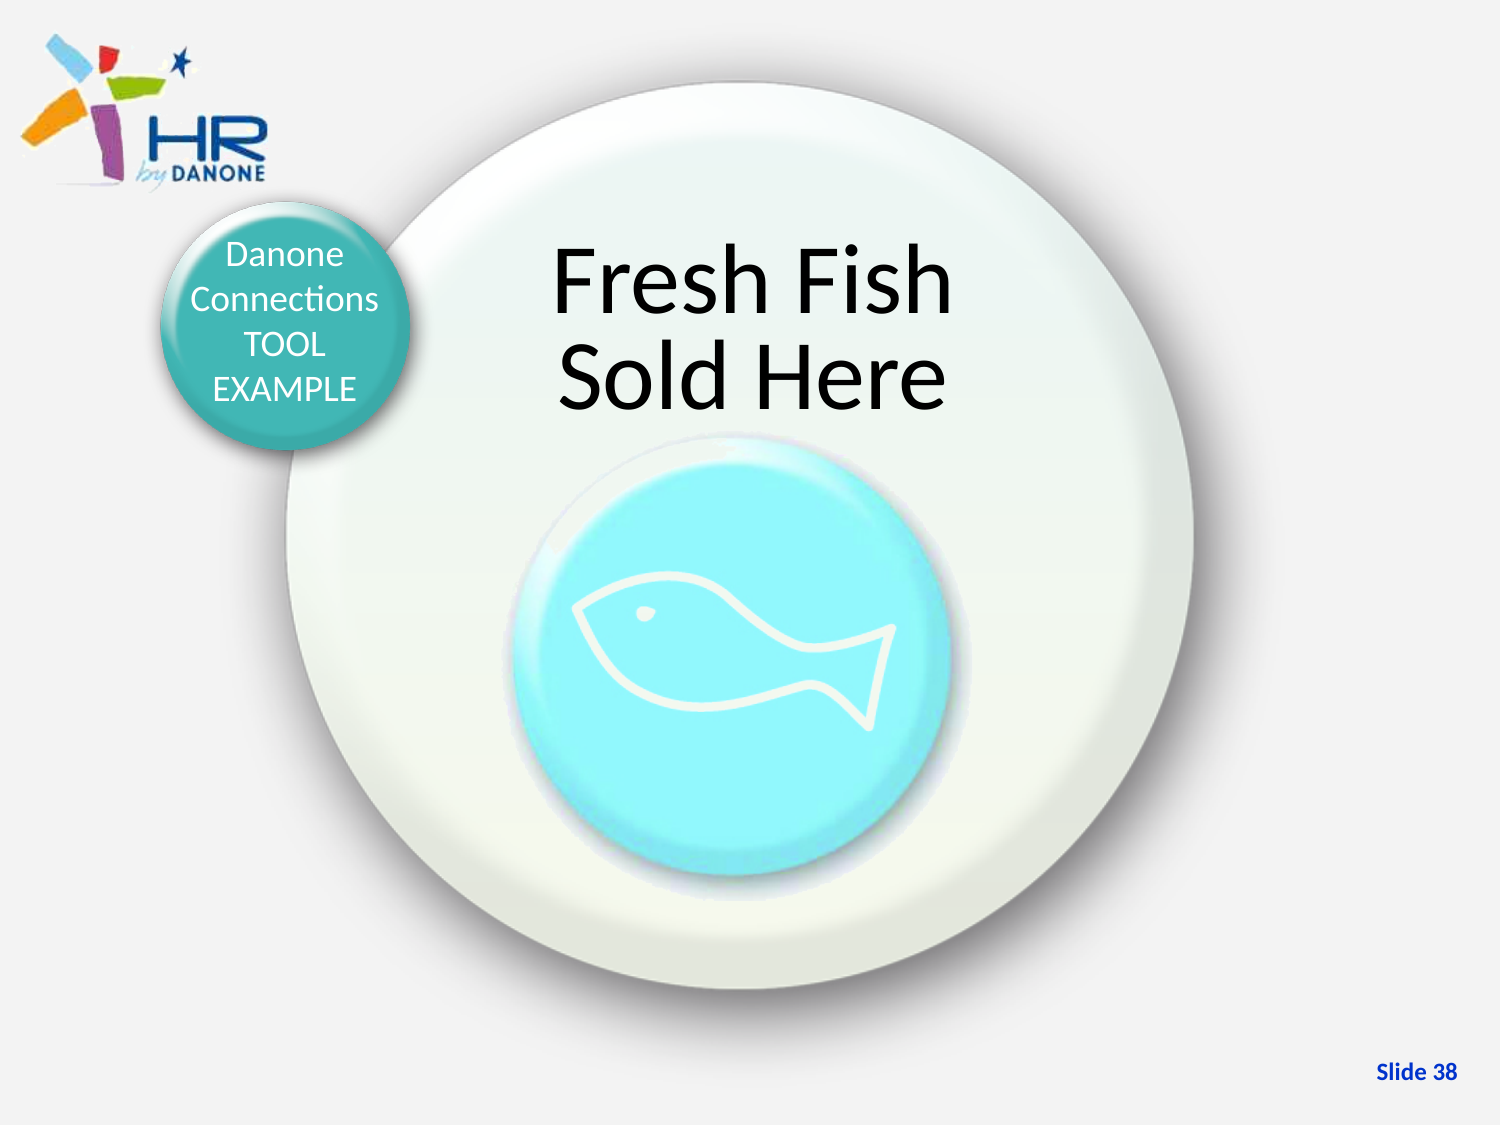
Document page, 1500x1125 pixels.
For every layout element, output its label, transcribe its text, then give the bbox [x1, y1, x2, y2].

text_box Fresh Fish Sold Here [449, 229, 1057, 539]
picture [0, 0, 1301, 1125]
